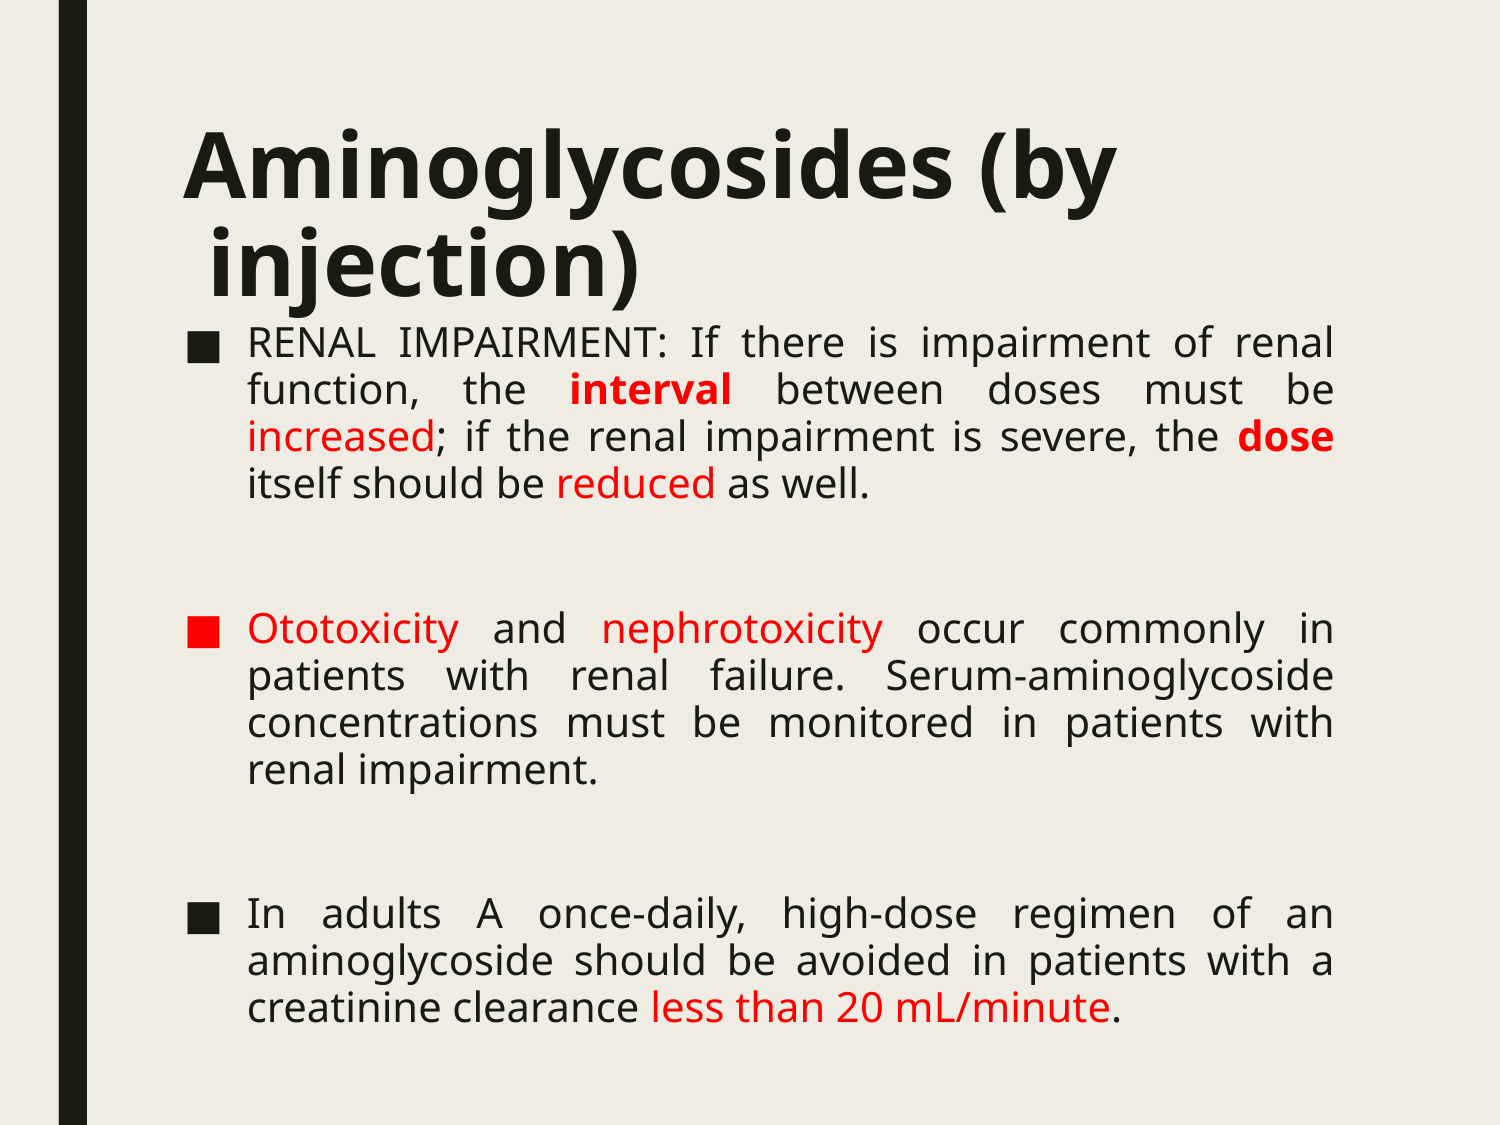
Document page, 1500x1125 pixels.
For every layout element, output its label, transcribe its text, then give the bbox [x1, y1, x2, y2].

title Aminoglycosides (by injection) [168, 112, 1388, 357]
list RENAL IMPAIRMENT: If there is impairment of renal function, the interval between doses must be increased; if the renal impairment is severe, the dose itself should be reduced as well. Ototoxicity and nephrotoxicity occur commonly in patients with renal failure. Serum-aminoglycoside concentrations must be monitored in patients with renal impairment. In adults A once-daily, high-dose regimen of an aminoglycoside should be avoided in patients with a creatinine clearance less than 20 mL/minute. [168, 312, 1351, 1050]
